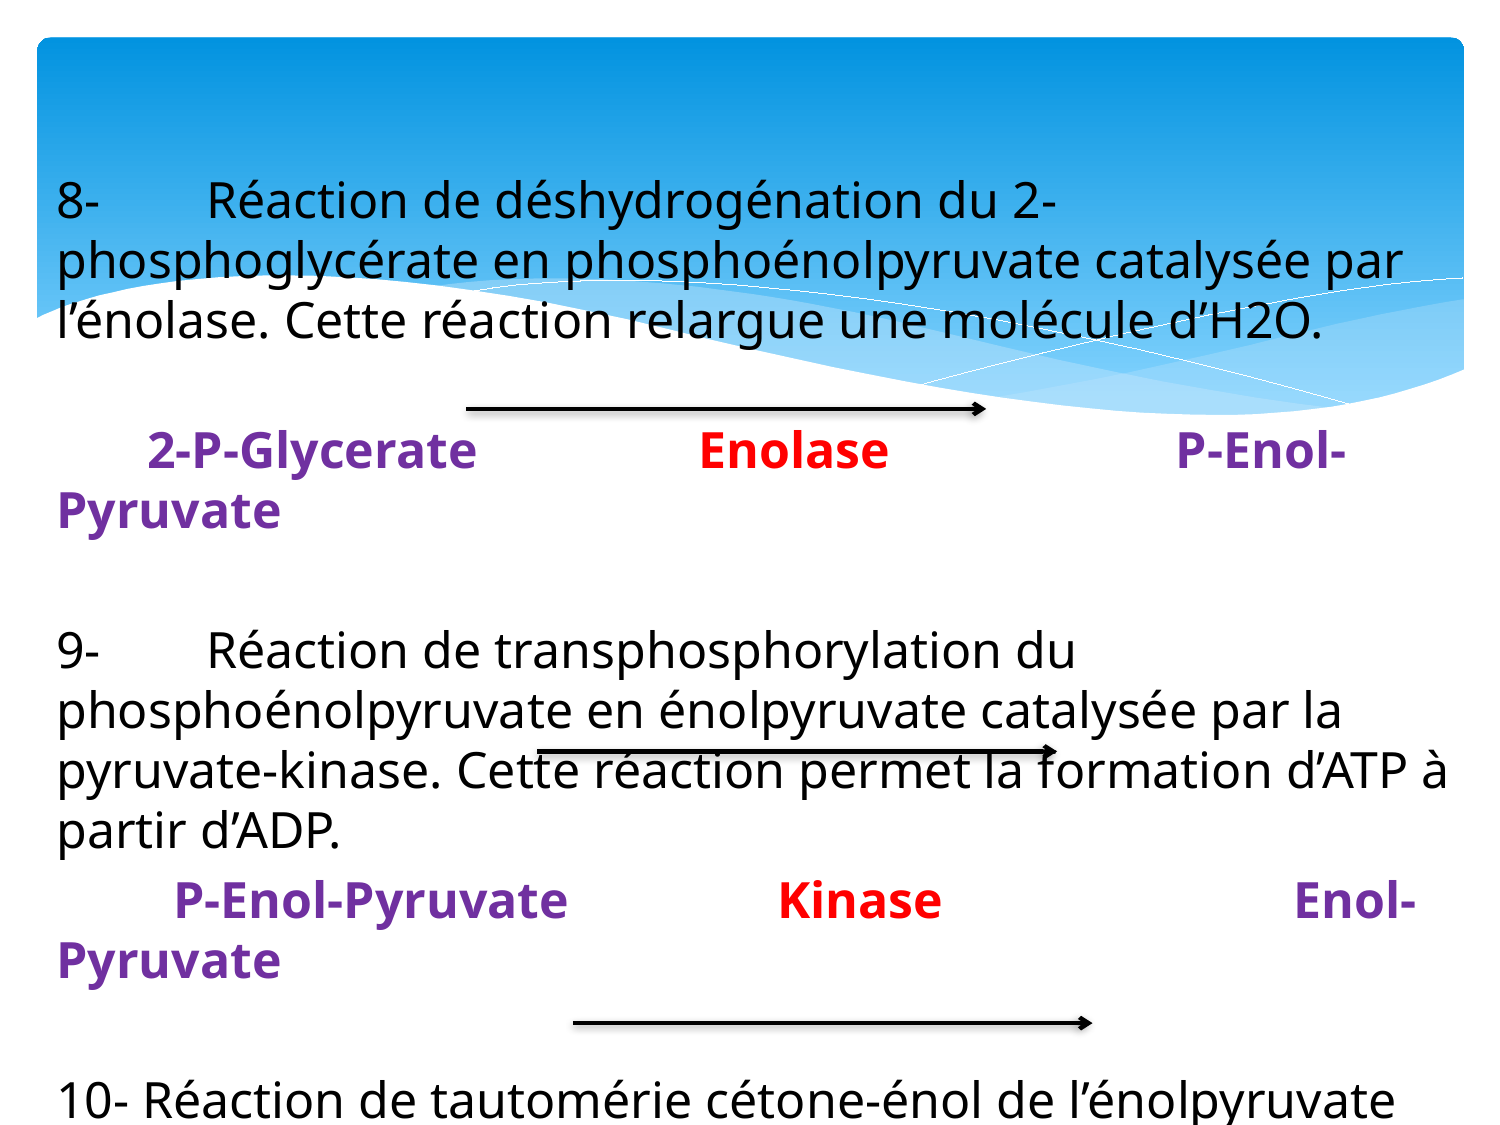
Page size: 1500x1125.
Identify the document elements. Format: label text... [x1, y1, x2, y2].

list 8- Réaction de déshydrogénation du 2-phosphoglycérate en phosphoénolpyruvate catalysée par l’énolase. Cette réaction relargue une molécule d’H2O. 2-P-Glycerate Enolase P-Enol-Pyruvate 9- Réaction de transphosphorylation du phosphoénolpyruvate en énolpyruvate catalysée par la pyruvate-kinase. Cette réaction permet la formation d’ATP à partir d’ADP. P-Enol-Pyruvate Kinase Enol-Pyruvate 10- Réaction de tautomérie cétone-énol de l’énolpyruvate en pyruvate catalysée par la pyruvate-kinase. Enol-Pyruvate Kinase Pyruvate [41, 160, 1471, 1125]
